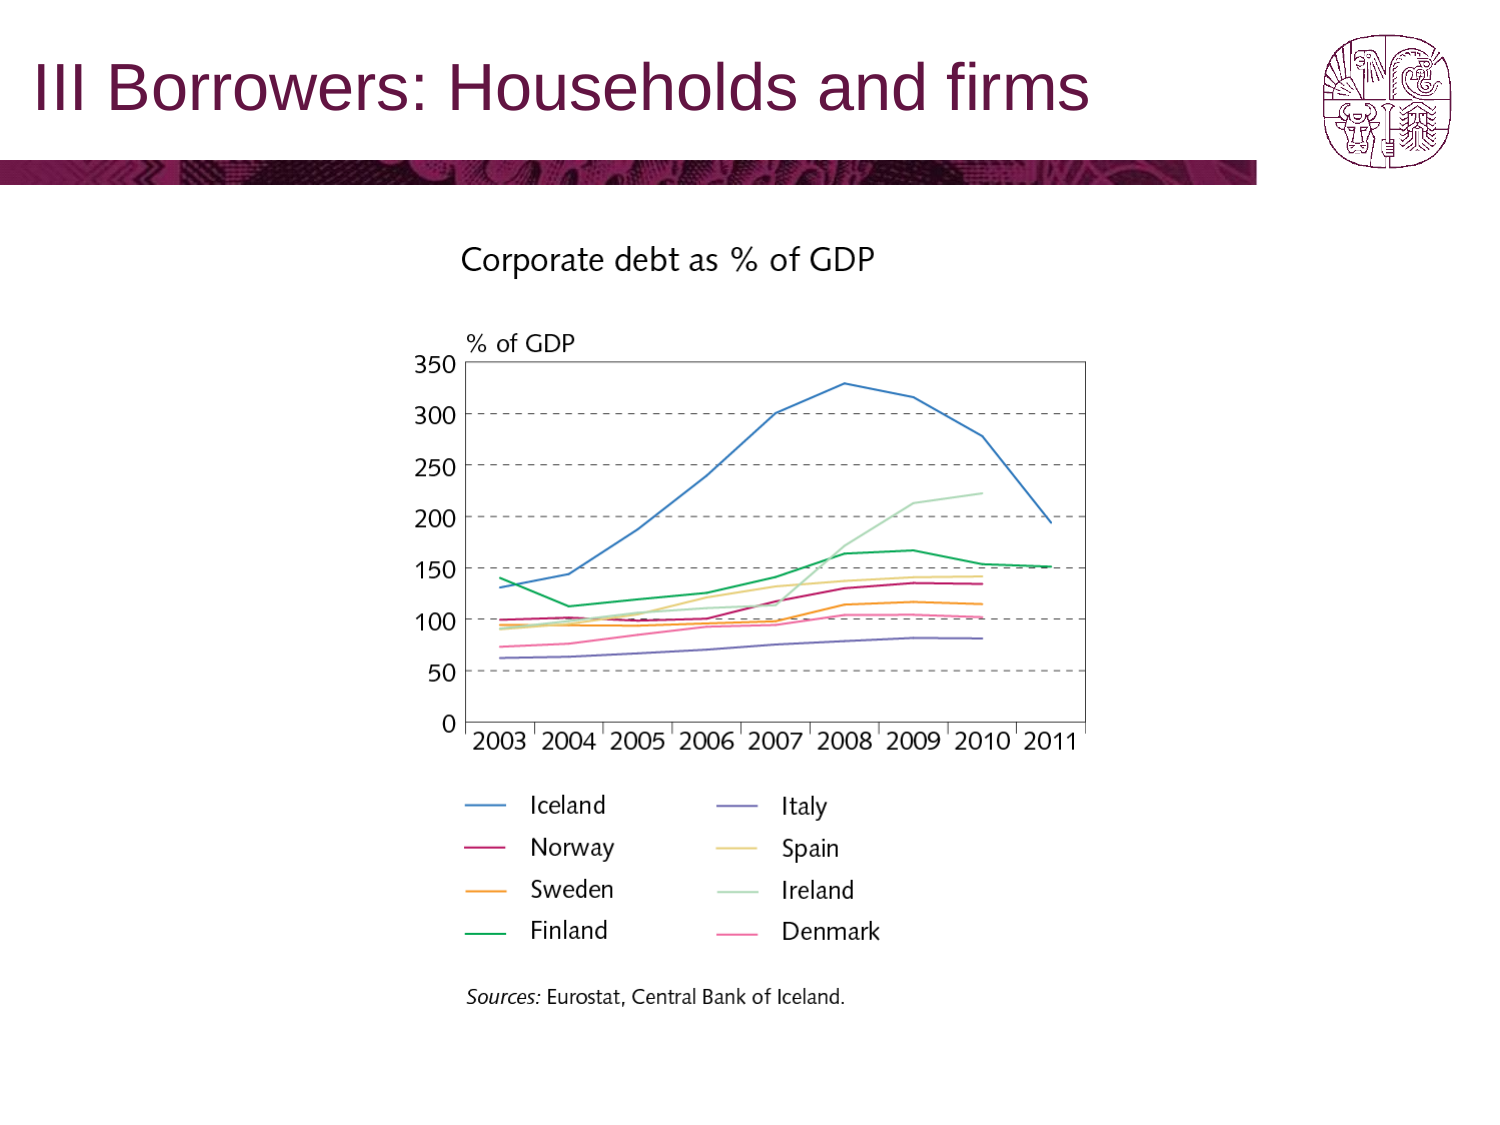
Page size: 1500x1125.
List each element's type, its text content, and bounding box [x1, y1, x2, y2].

picture [414, 243, 1086, 1038]
picture [1316, 31, 1456, 173]
picture [0, 160, 1258, 185]
title III Borrowers: Households and firms [17, 19, 1247, 149]
